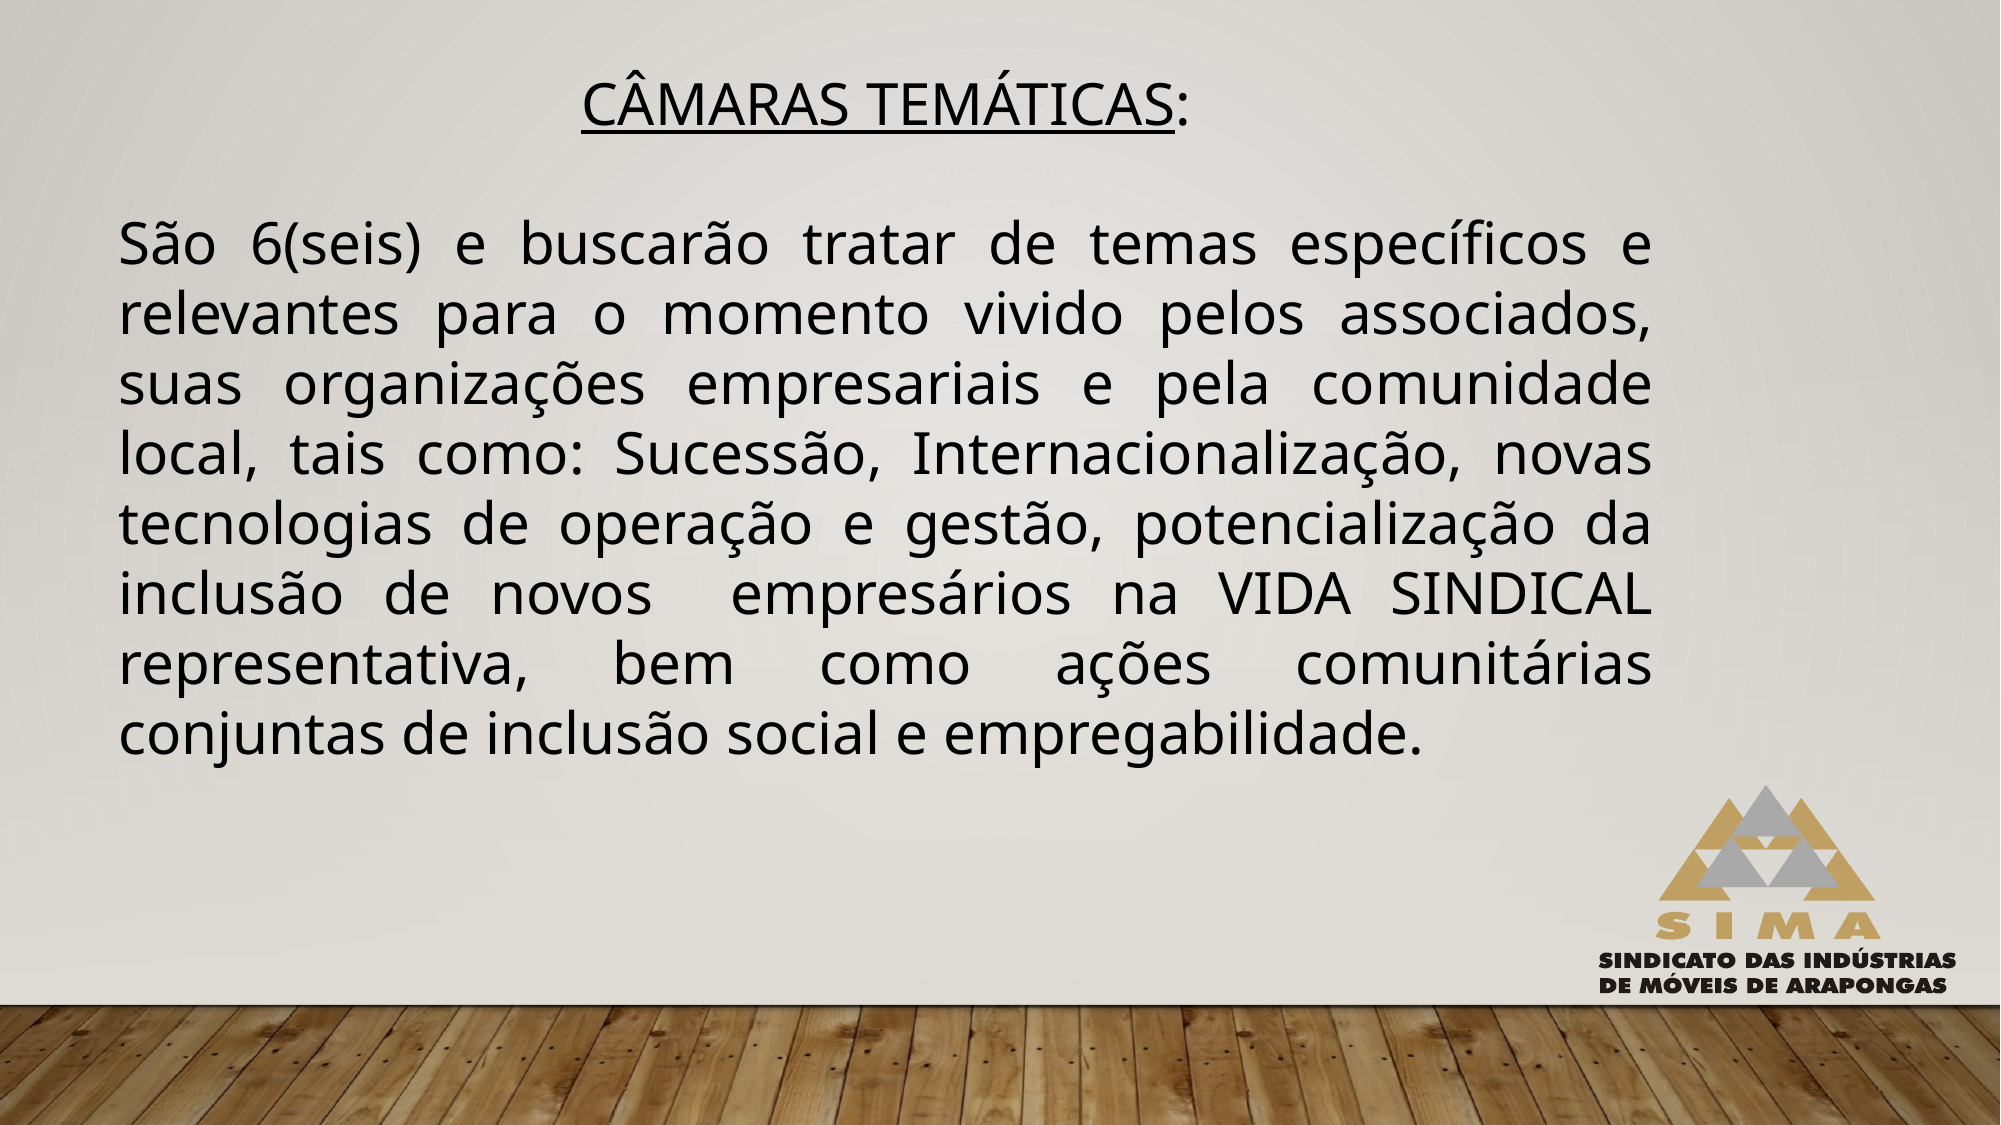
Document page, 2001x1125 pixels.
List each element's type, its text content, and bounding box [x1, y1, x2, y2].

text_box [1597, 783, 1957, 995]
picture [0, 1005, 2000, 1125]
text_box CÂMARAS TEMÁTICAS: São 6(seis) e buscarão tratar de temas específicos e relevantes para o momento vivido pelos associados, suas organizações empresariais e pela comunidade local, tais como: Sucessão, Internacionalização, novas tecnologias de operação e gestão, potencialização da inclusão de novos empresários na VIDA SINDICAL representativa, bem como ações comunitárias conjuntas de inclusão social e empregabilidade. [103, 14, 1669, 854]
